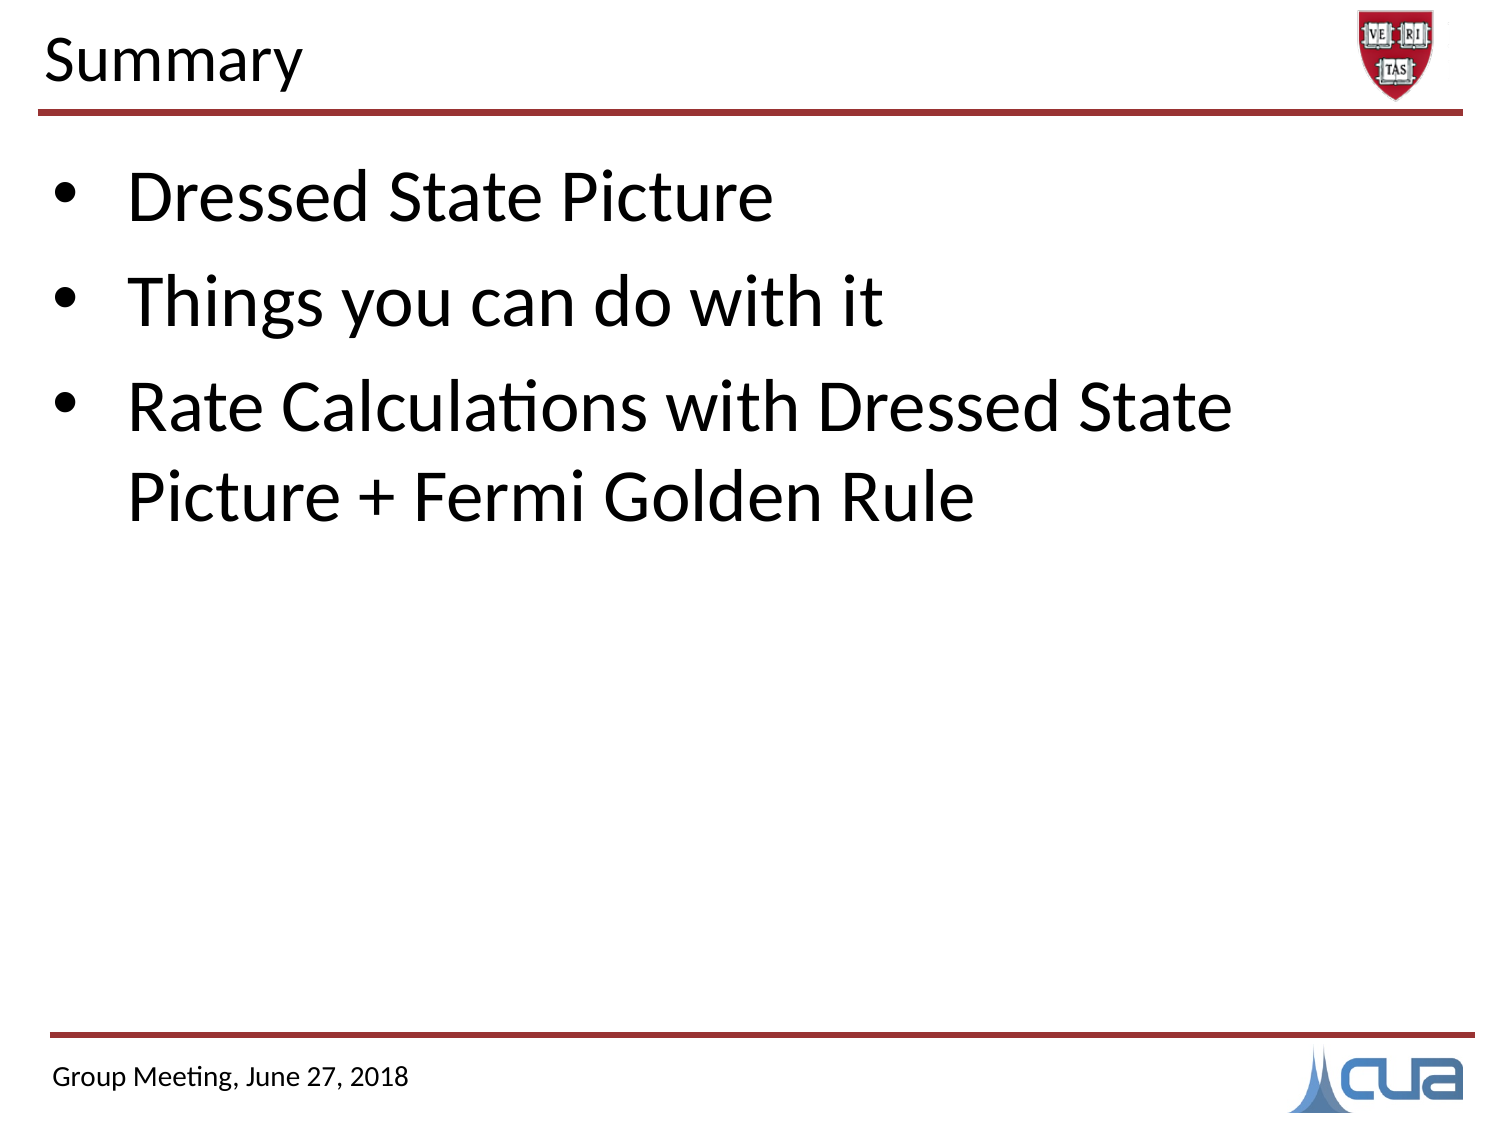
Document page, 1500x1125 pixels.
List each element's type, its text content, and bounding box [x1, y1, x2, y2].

picture [1348, 7, 1450, 106]
text_box Dressed State Picture Things you can do with it Rate Calculations with Dressed State Picture + Fermi Golden Rule [37, 138, 1407, 969]
title Summary [29, 6, 1360, 103]
picture [1287, 1044, 1463, 1113]
